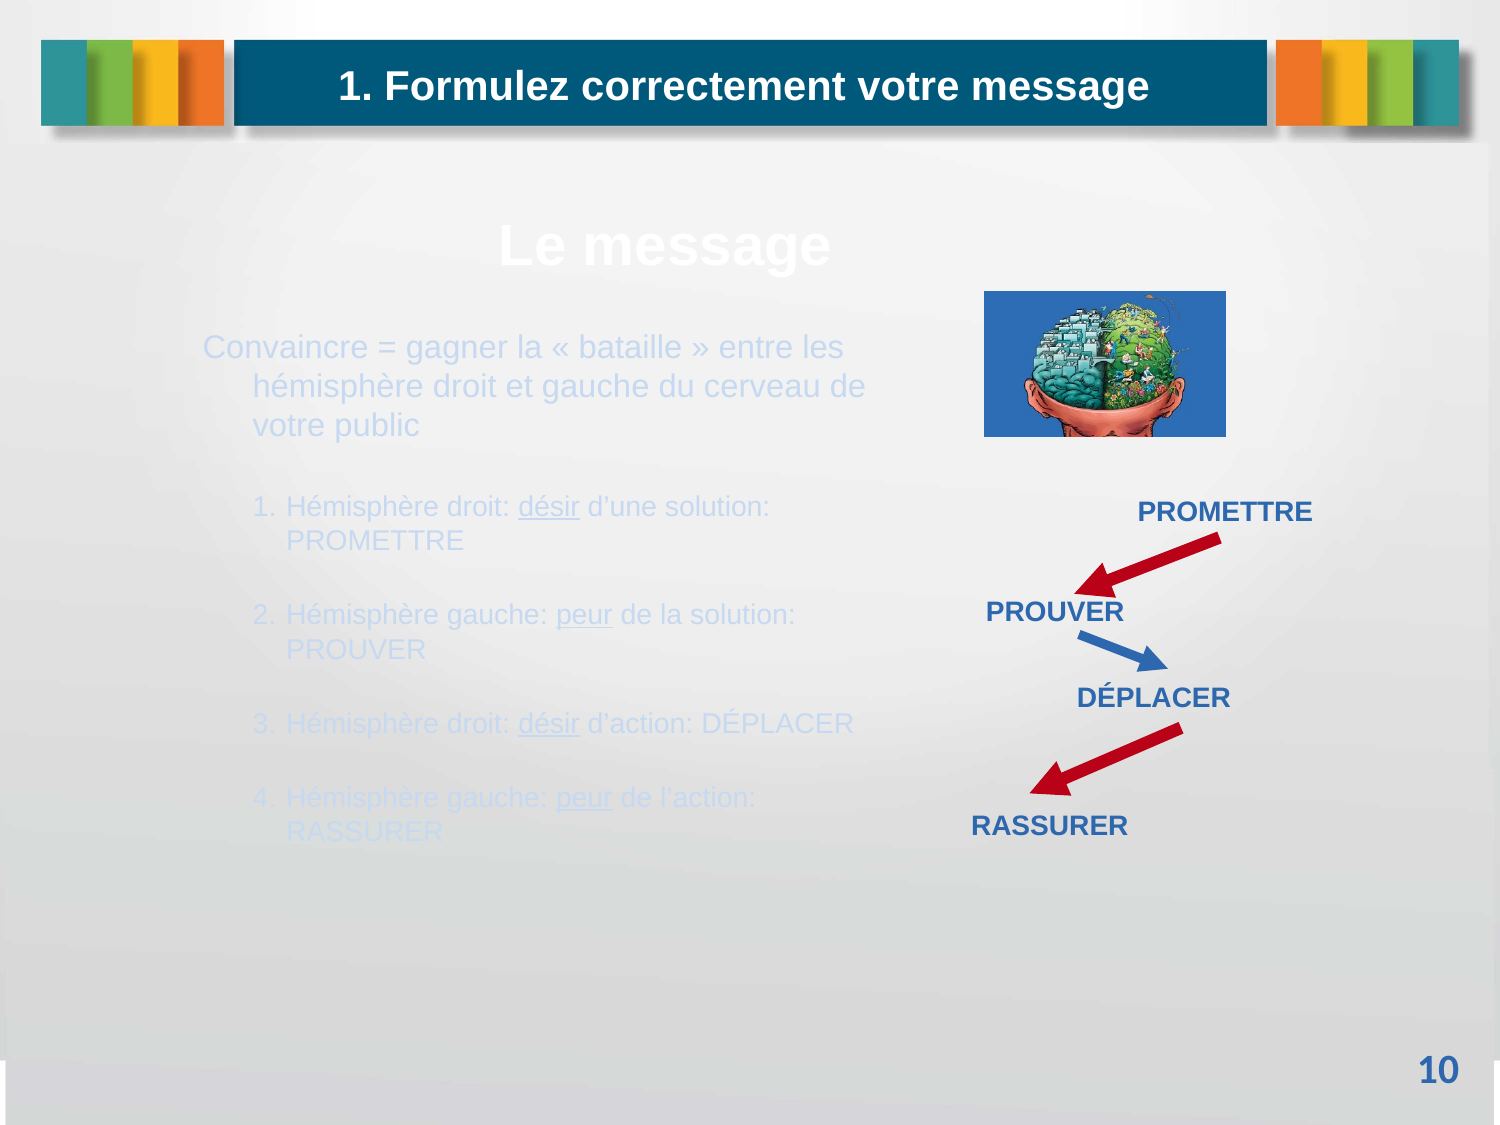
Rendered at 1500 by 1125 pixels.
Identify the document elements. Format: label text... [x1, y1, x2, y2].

list Convaincre = gagner la « bataille » entre les hémisphère droit et gauche du cerveau de votre public Hémisphère droit: désir d’une solution: PROMETTRE Hémisphère gauche: peur de la solution: PROUVER Hémisphère droit: désir d’action: DÉPLACER Hémisphère gauche: peur de l’action: RASSURER [187, 272, 912, 869]
text_box [1029, 727, 1182, 795]
text_box [1074, 537, 1220, 596]
text_box PROUVER [971, 585, 1178, 635]
text_box RASSURER [956, 800, 1313, 849]
text_box DÉPLACER [1062, 671, 1289, 721]
text_box [1078, 634, 1168, 671]
title Le message [18, 161, 1313, 325]
text_box 1. Formulez correctement votre message [253, 42, 1235, 126]
picture [0, 0, 1500, 1125]
text_box PROMETTRE [1122, 485, 1341, 535]
